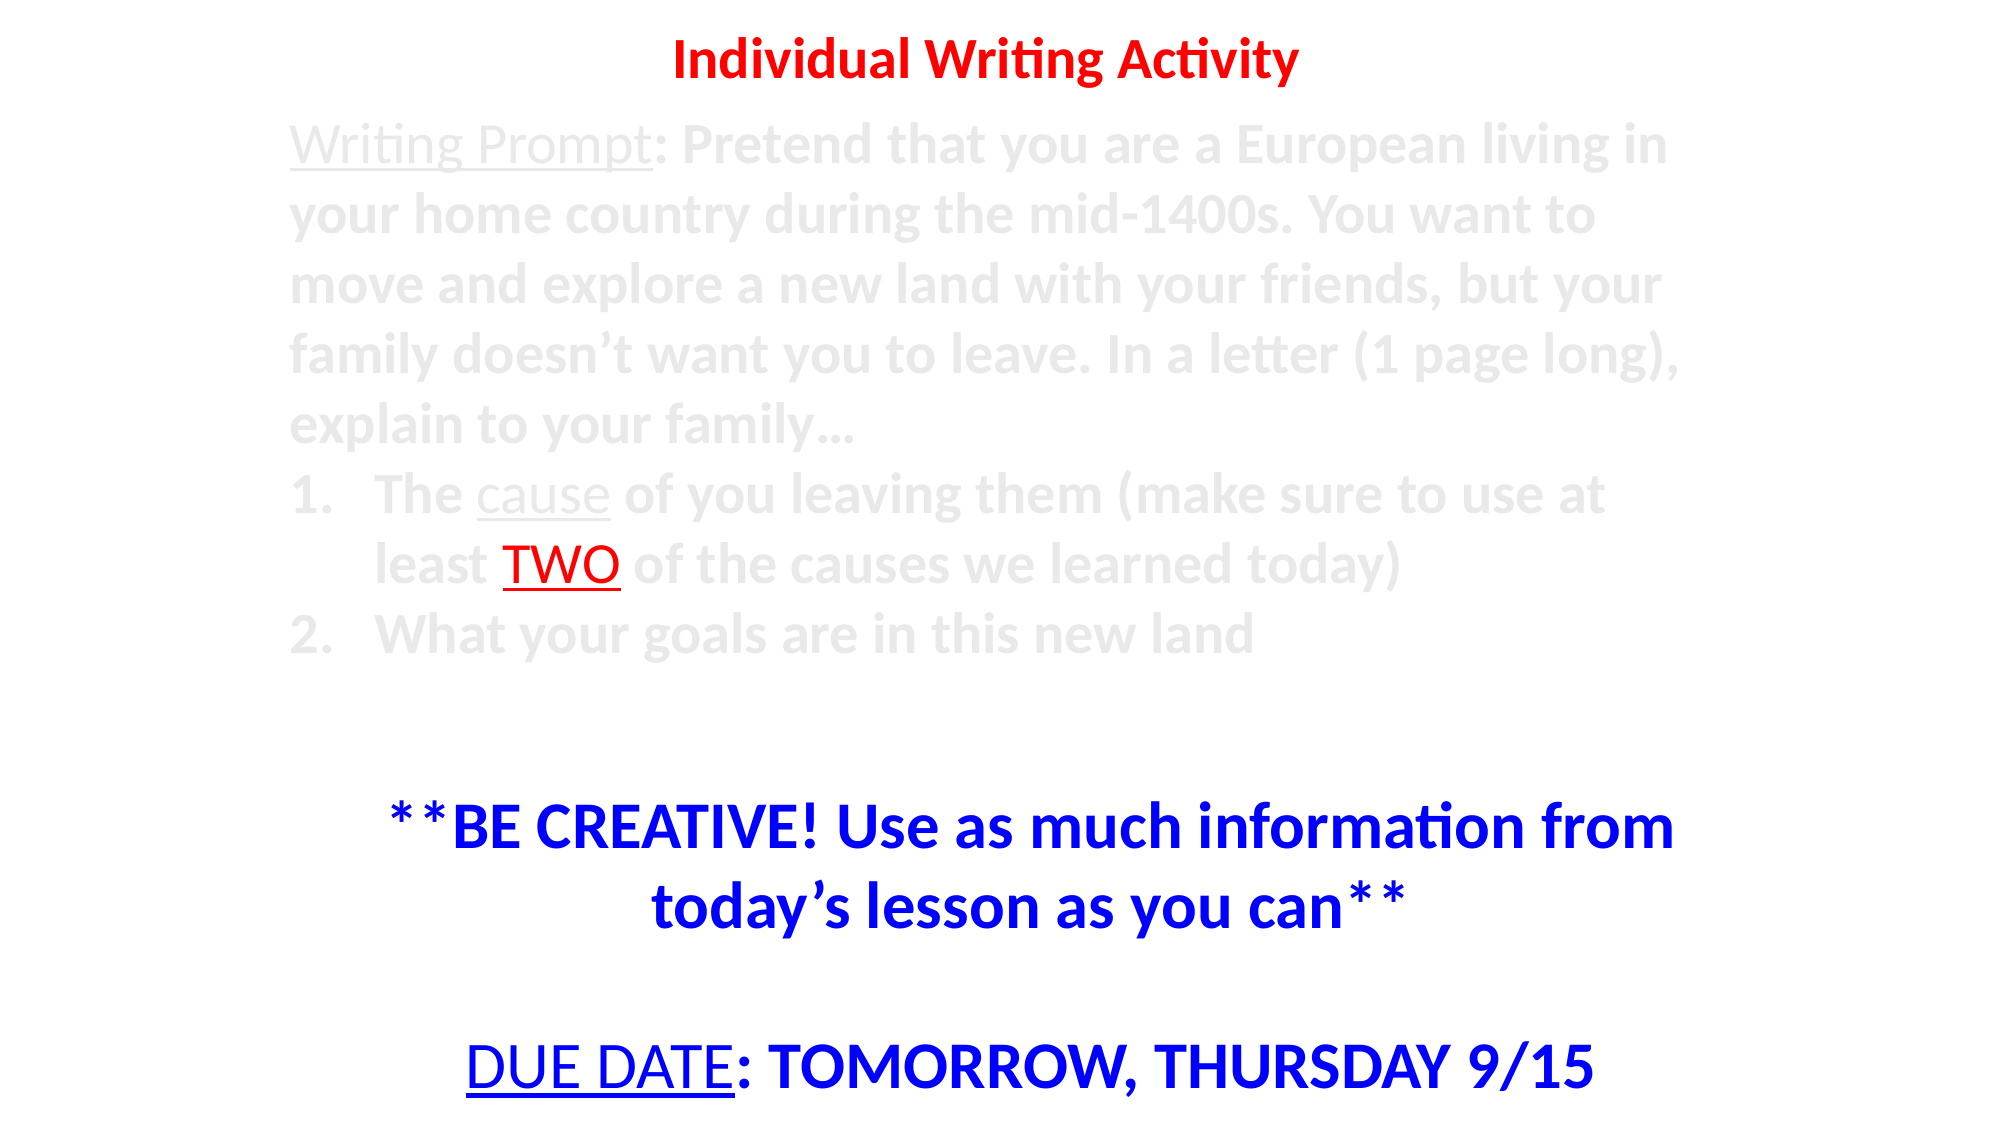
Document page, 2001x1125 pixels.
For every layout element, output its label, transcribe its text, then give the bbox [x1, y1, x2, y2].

text_box Individual Writing Activity [657, 12, 1316, 98]
text_box **BE CREATIVE! Use as much information from today’s lesson as you can** DUE DATE: TOMORROW, THURSDAY 9/15 [312, 774, 1750, 1110]
text_box Writing Prompt: Pretend that you are a European living in your home country during the mid-1400s. You want to move and explore a new land with your friends, but your family doesn’t want you to leave. In a letter (1 page long), explain to your family… The cause of you leaving them (make sure to use at least TWO of the causes we learned today) What your goals are in this new land [275, 98, 1738, 673]
